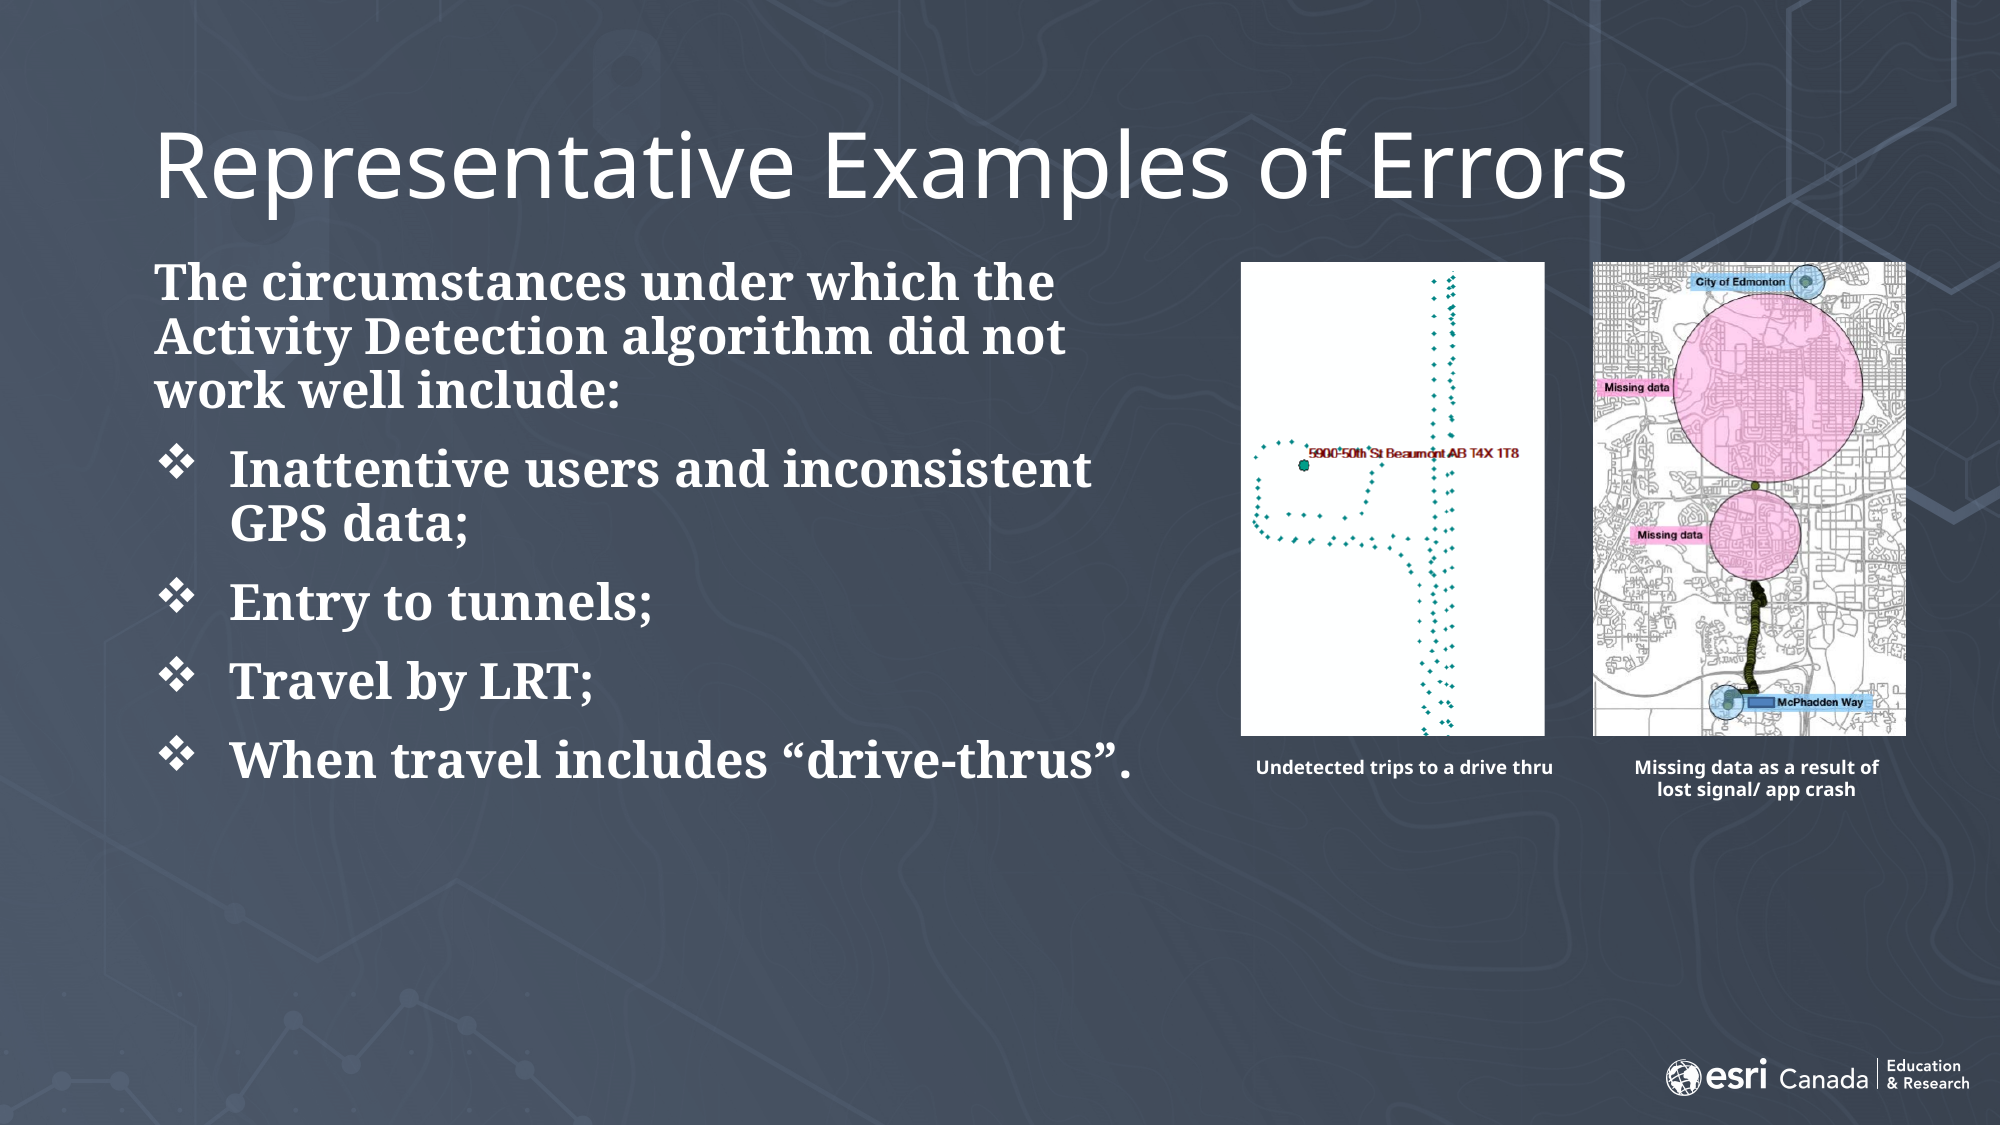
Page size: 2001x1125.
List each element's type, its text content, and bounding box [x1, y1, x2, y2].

text_box Undetected trips to a drive thru [1240, 748, 1602, 786]
text_box The circumstances under which the Activity Detection algorithm did not work well include: Inattentive users and inconsistent GPS data; Entry to tunnels; Travel by LRT; When travel includes “drive-thrus”. [139, 278, 1155, 797]
text_box Missing data as a result of lost signal/ app crash [1602, 748, 1911, 808]
picture [1593, 262, 1906, 736]
title Representative Examples of Errors [137, 59, 1863, 278]
picture [1240, 262, 1545, 736]
picture [1666, 1058, 1969, 1096]
